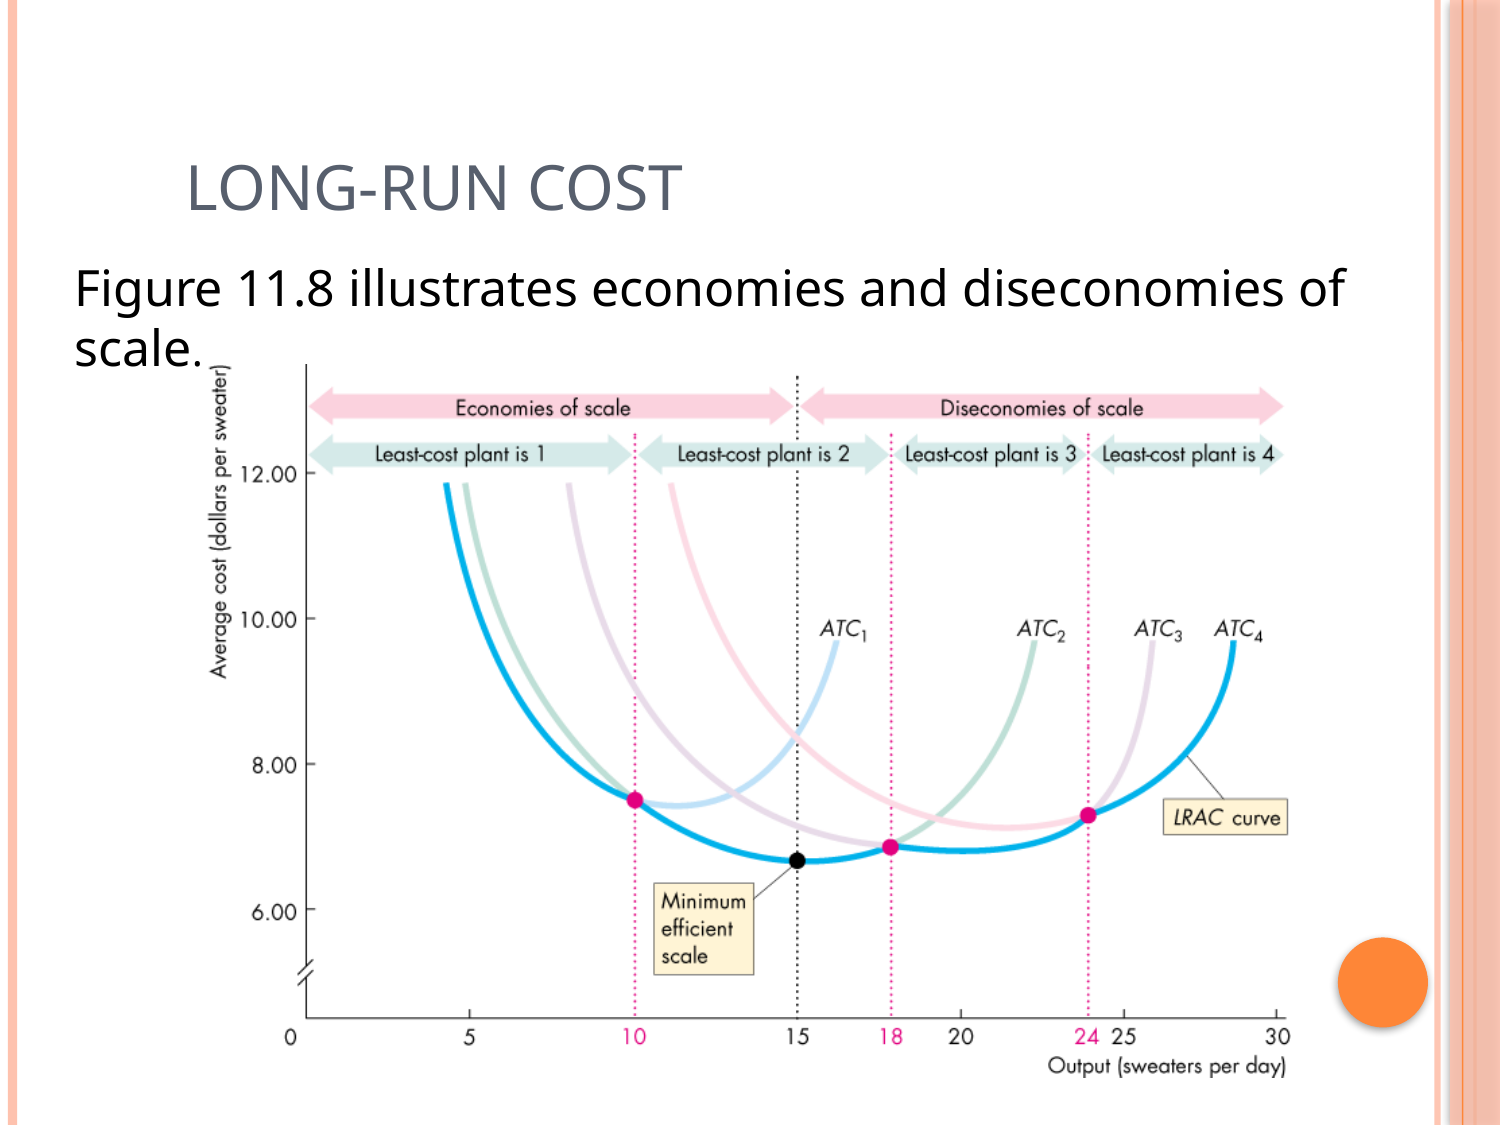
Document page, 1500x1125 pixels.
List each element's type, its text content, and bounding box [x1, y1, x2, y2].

picture [205, 363, 1291, 1079]
text_box Figure 11.8 illustrates economies and diseconomies of scale. [41, 249, 1465, 385]
title Long-Run Cost [171, 42, 1423, 231]
